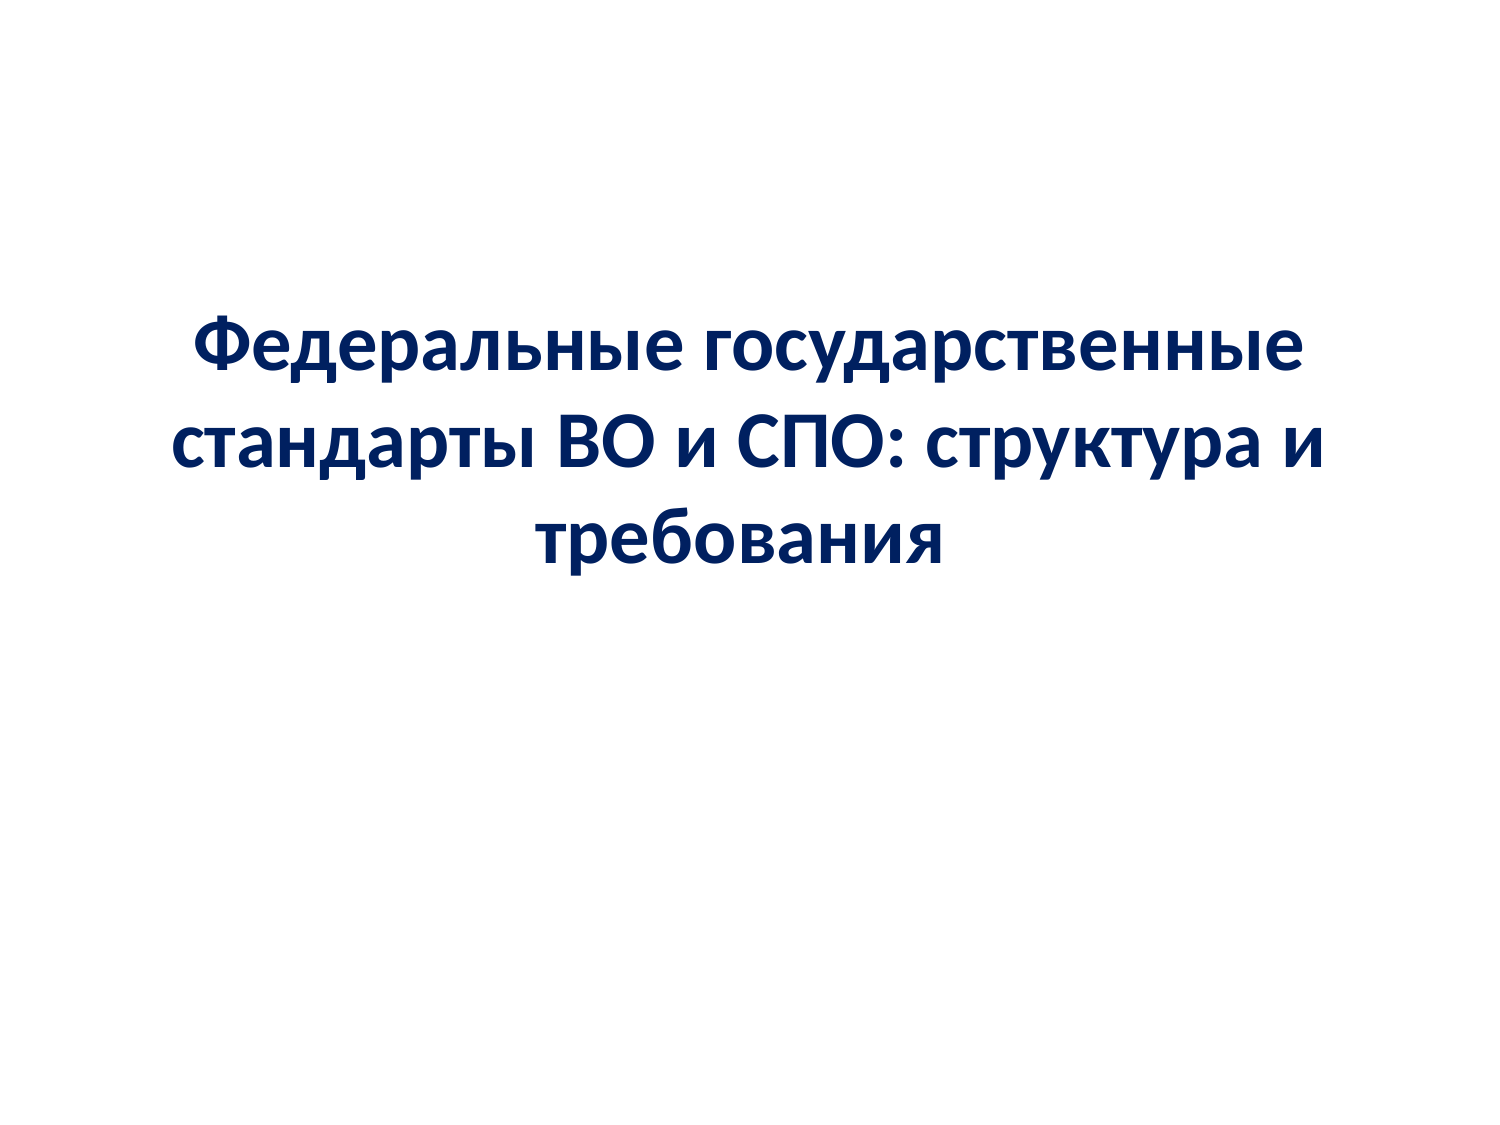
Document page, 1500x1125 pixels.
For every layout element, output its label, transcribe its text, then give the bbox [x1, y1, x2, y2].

title Федеральные государственные стандарты ВО и СПО: структура и требования [112, 278, 1388, 591]
